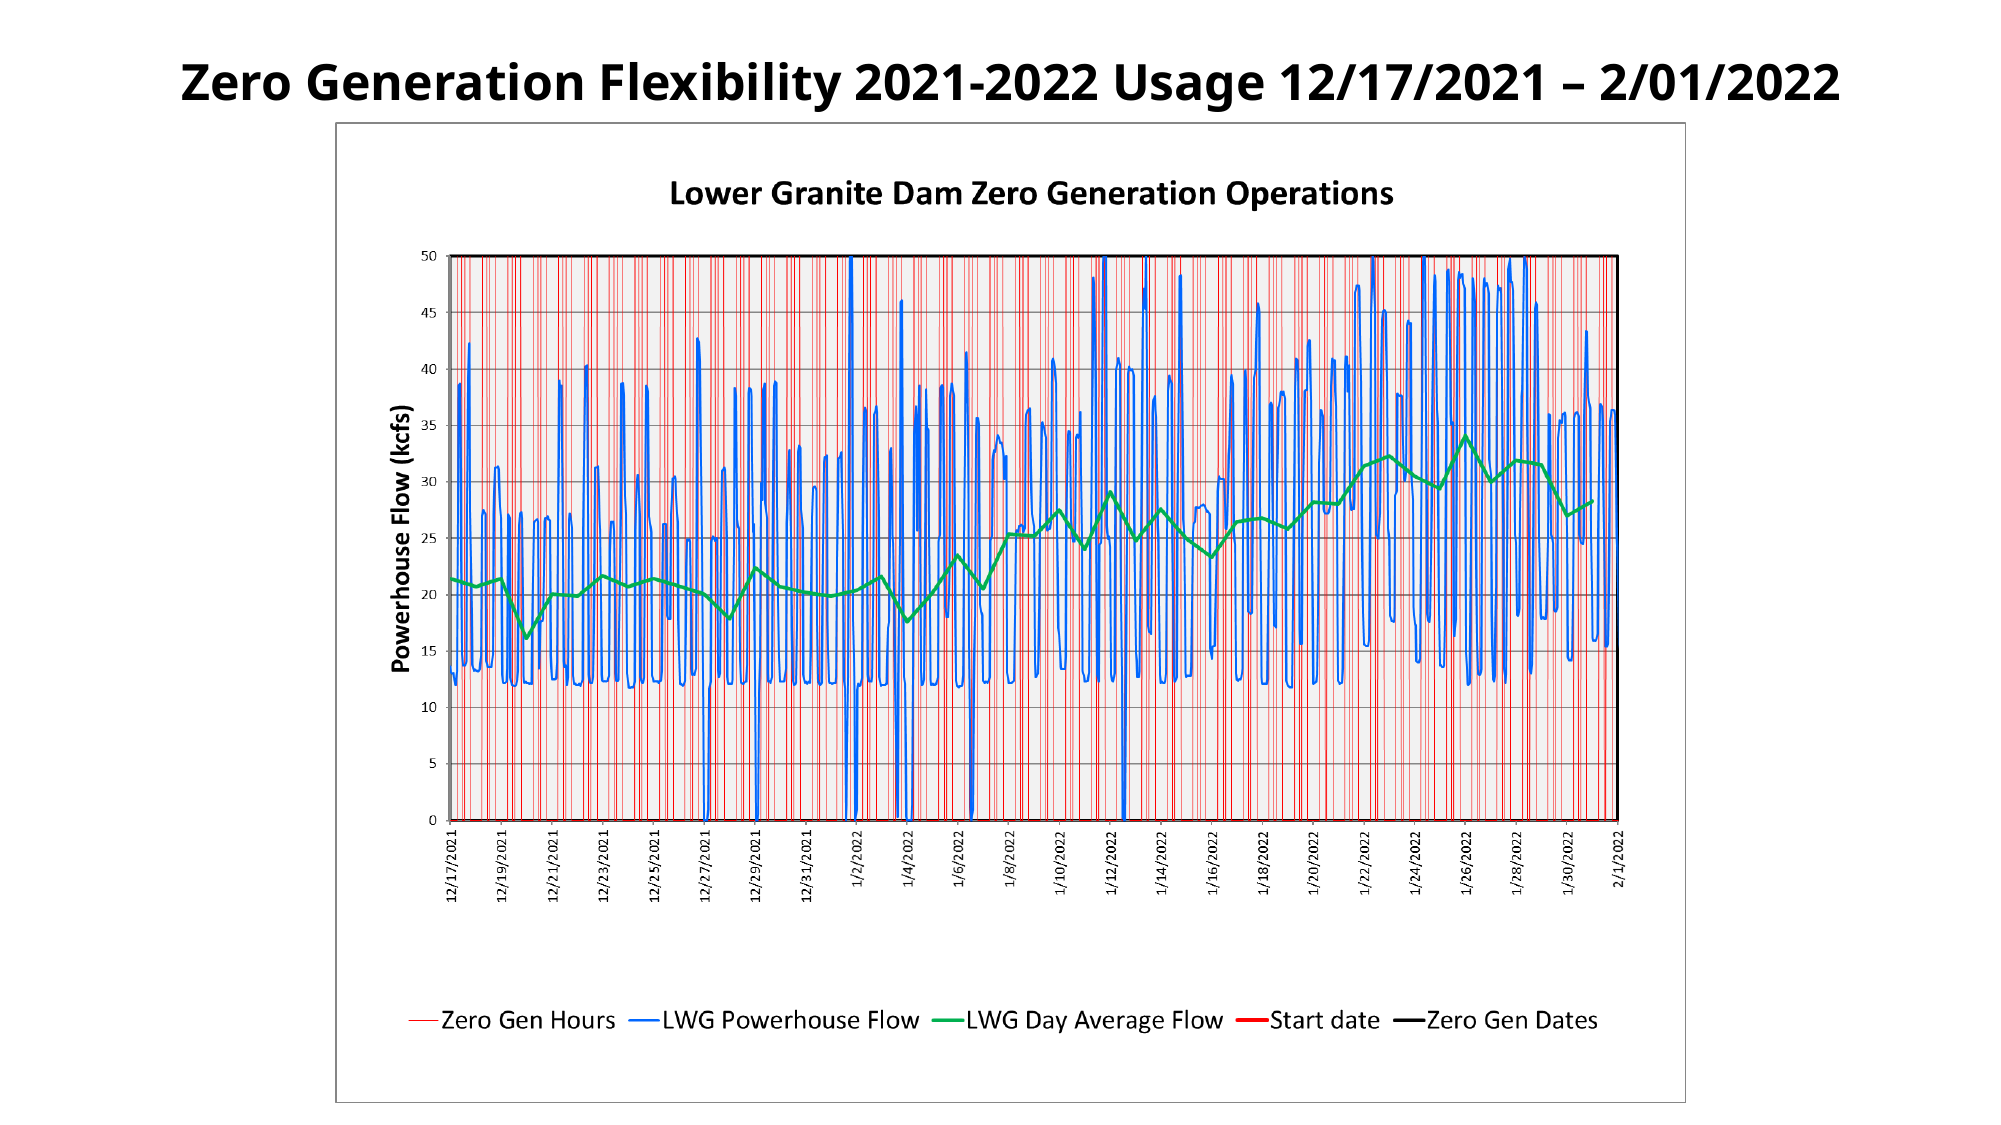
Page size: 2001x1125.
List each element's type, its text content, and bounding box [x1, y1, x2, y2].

title Zero Generation Flexibility 2021-2022 Usage 12/17/2021 – 2/01/2022 [148, 28, 1874, 142]
picture [335, 122, 1686, 1103]
